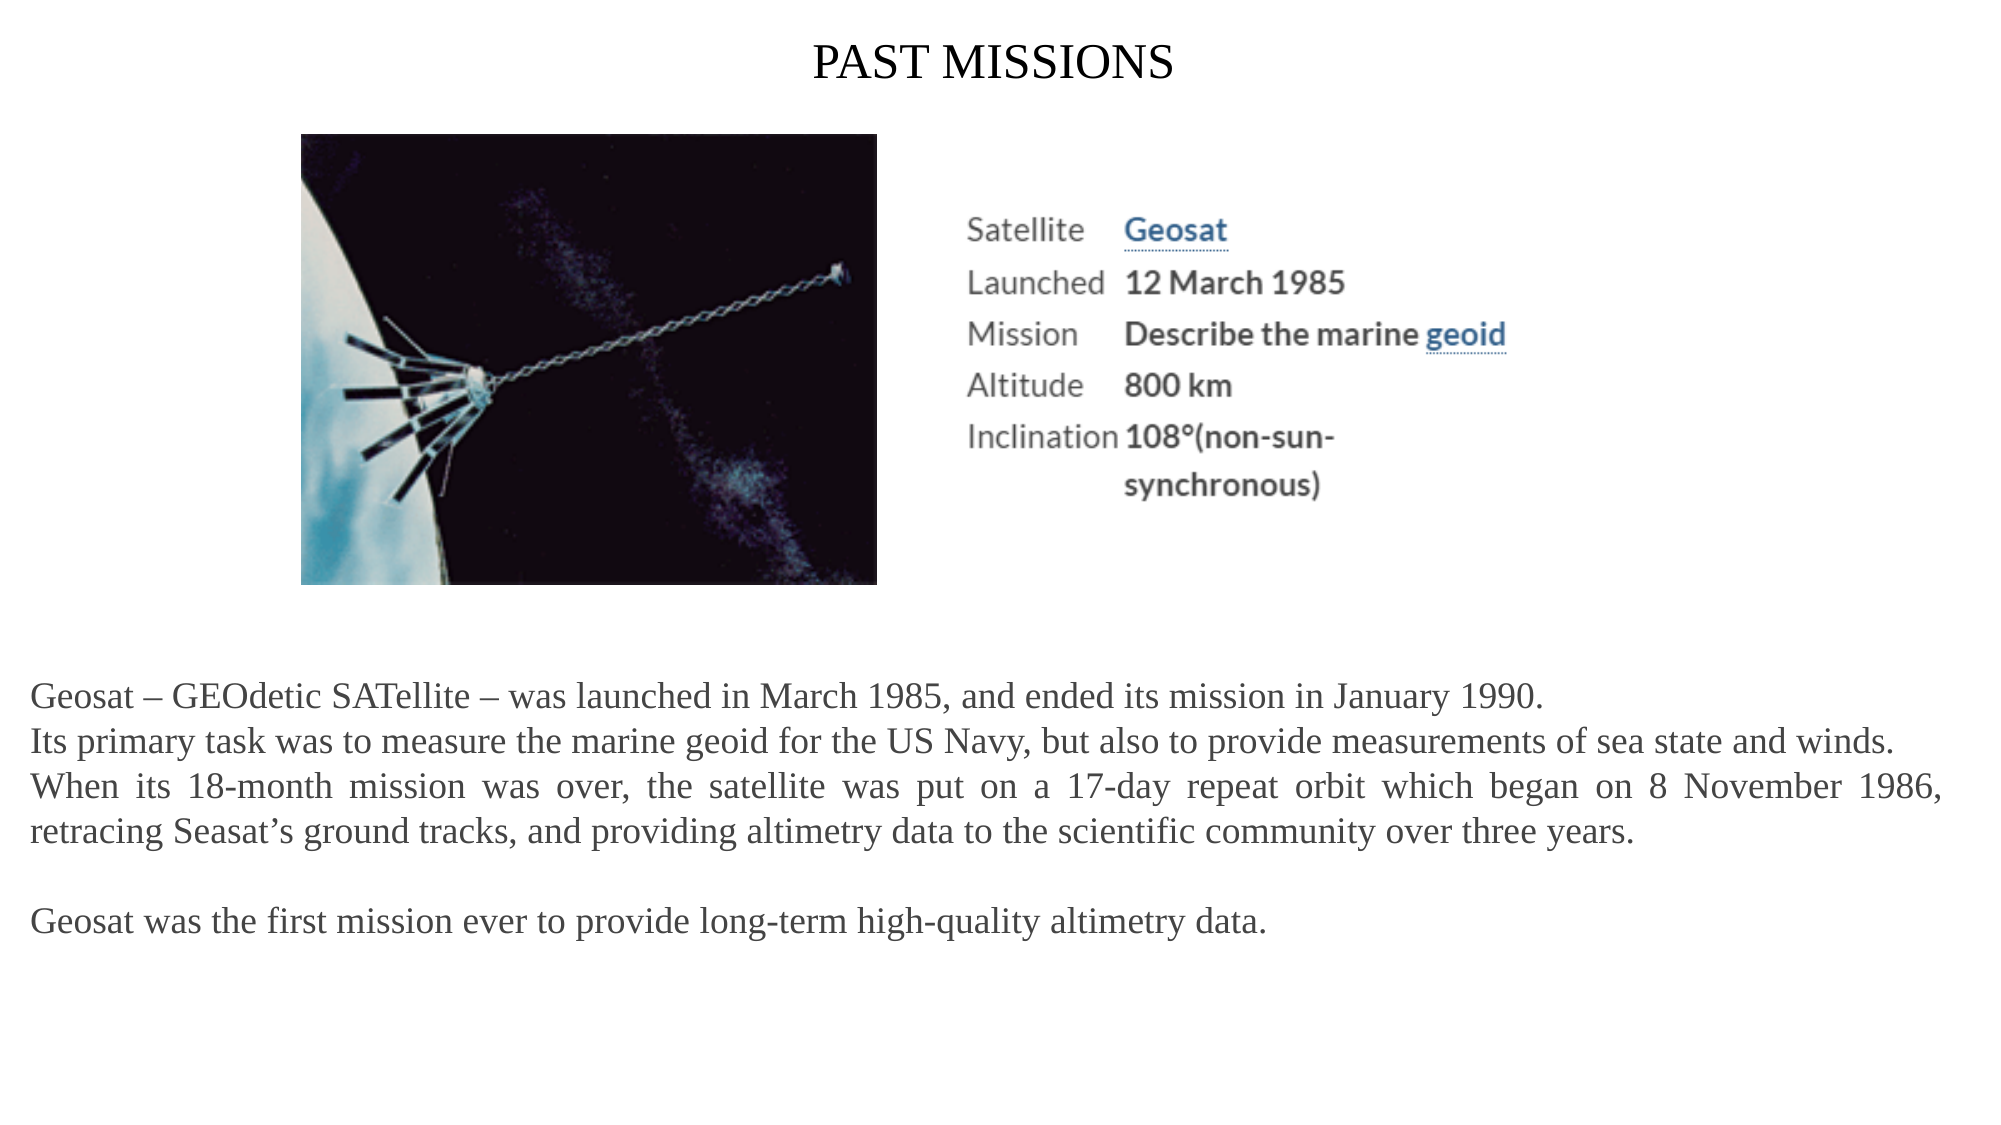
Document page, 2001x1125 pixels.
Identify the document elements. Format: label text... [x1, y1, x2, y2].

text_box Geosat – GEOdetic SATellite – was launched in March 1985, and ended its mission in January 1990. Its primary task was to measure the marine geoid for the US Navy, but also to provide measurements of sea state and winds. When its 18-month mission was over, the satellite was put on a 17-day repeat orbit which began on 8 November 1986, retracing Seasat’s ground tracks, and providing altimetry data to the scientific community over three years. Geosat was the first mission ever to provide long-term high-quality altimetry data. [15, 663, 1960, 949]
picture [938, 209, 1563, 510]
text_box PAST MISSIONS [0, 20, 2000, 96]
picture [301, 134, 877, 585]
